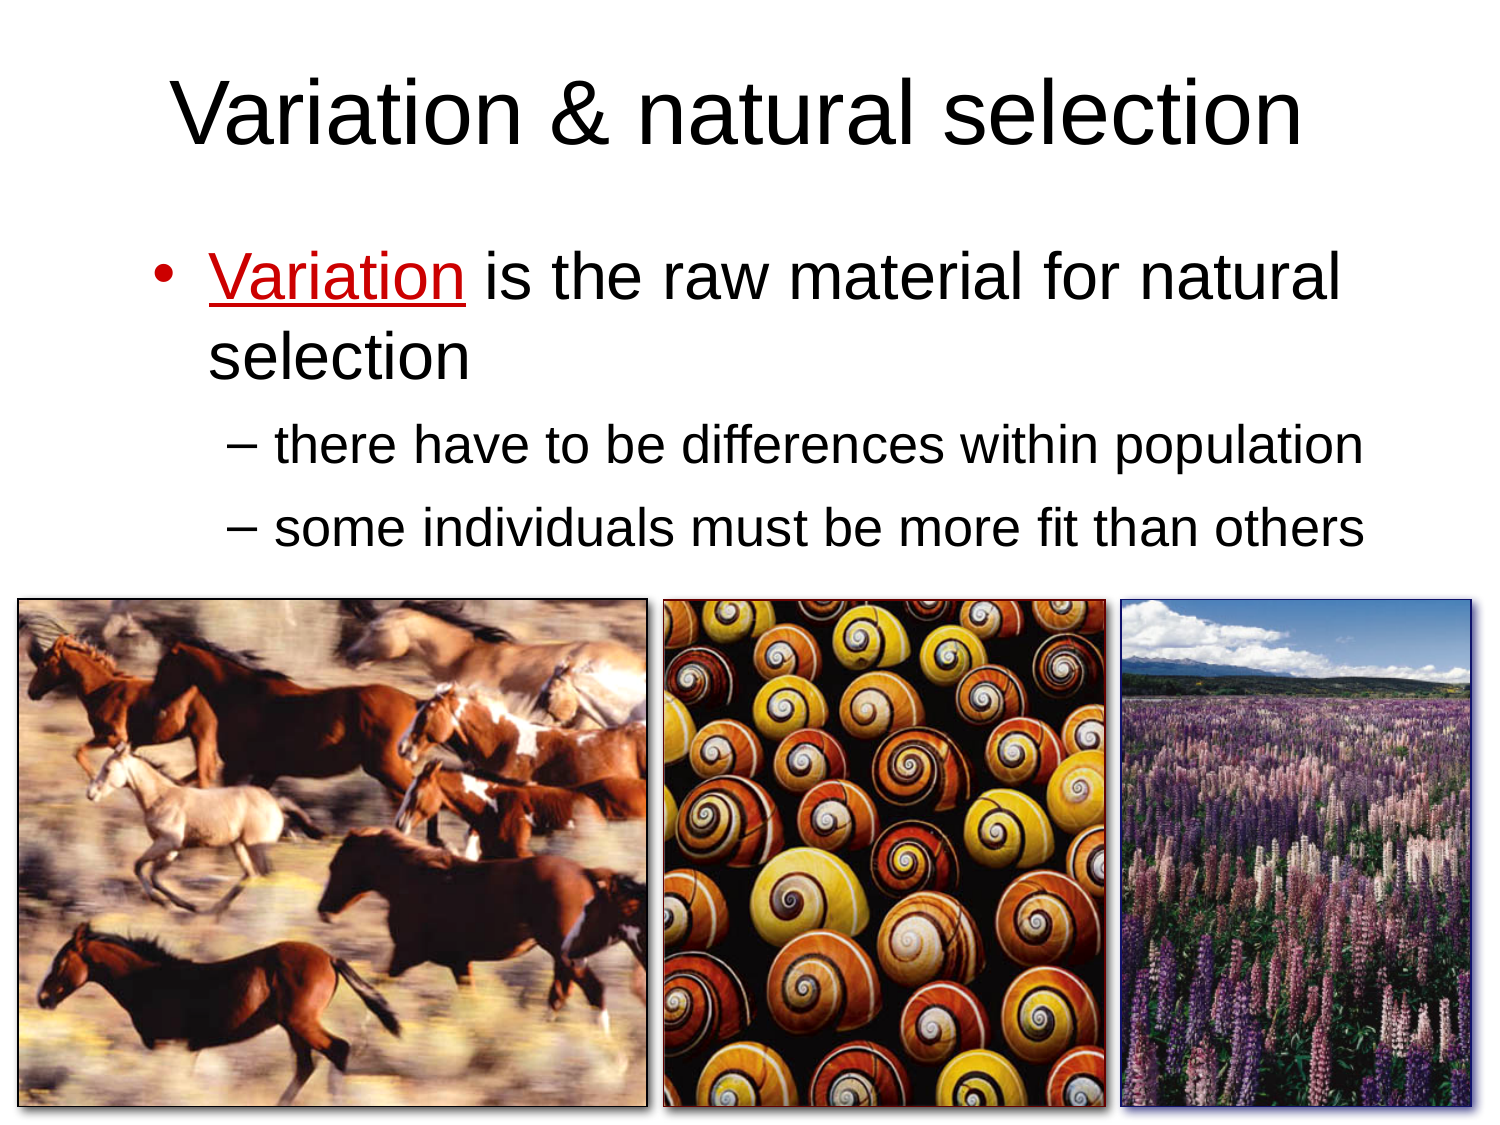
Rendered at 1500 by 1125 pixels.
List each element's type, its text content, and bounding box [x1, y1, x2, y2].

picture [1121, 599, 1471, 1107]
picture [18, 599, 647, 1107]
title Variation & natural selection [75, 45, 1425, 233]
list Variation is the raw material for natural selection there have to be differences within population some individuals must be more fit than others [137, 224, 1477, 569]
picture [663, 600, 1105, 1107]
